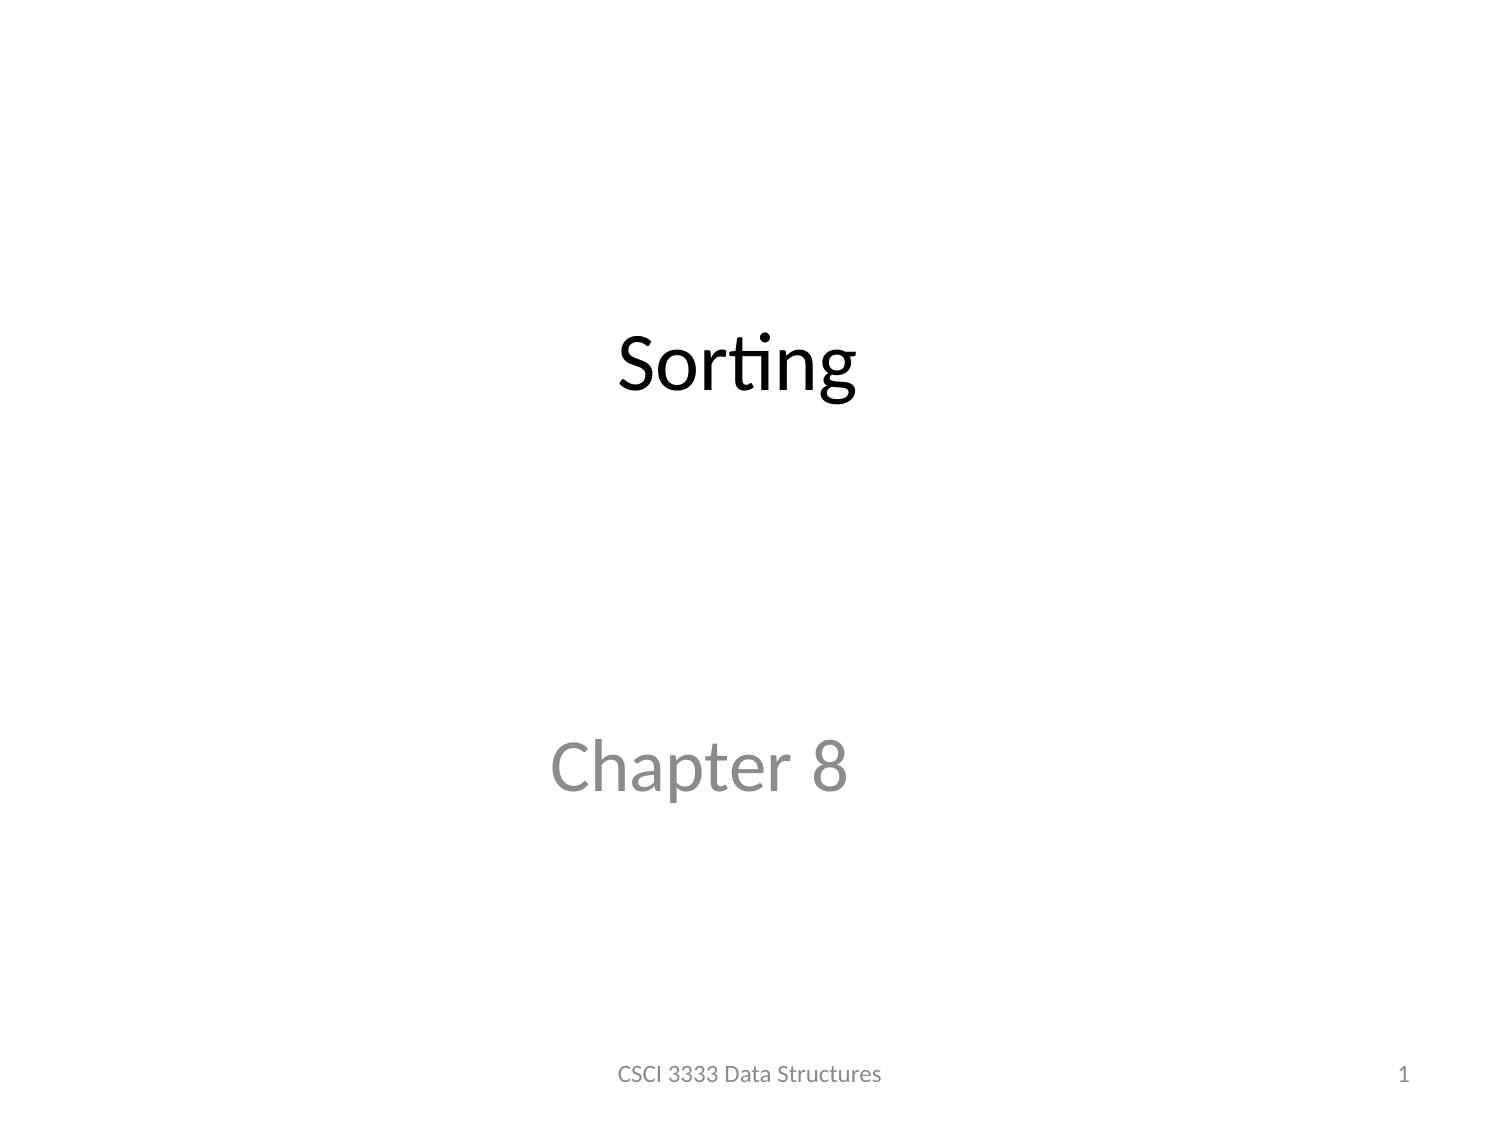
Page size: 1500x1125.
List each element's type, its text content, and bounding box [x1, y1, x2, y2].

slide_number 1 [1074, 1042, 1425, 1103]
footer CSCI 3333 Data Structures [512, 1042, 988, 1103]
subtitle Sorting [212, 299, 1263, 488]
title Chapter 8 [62, 637, 1338, 879]
